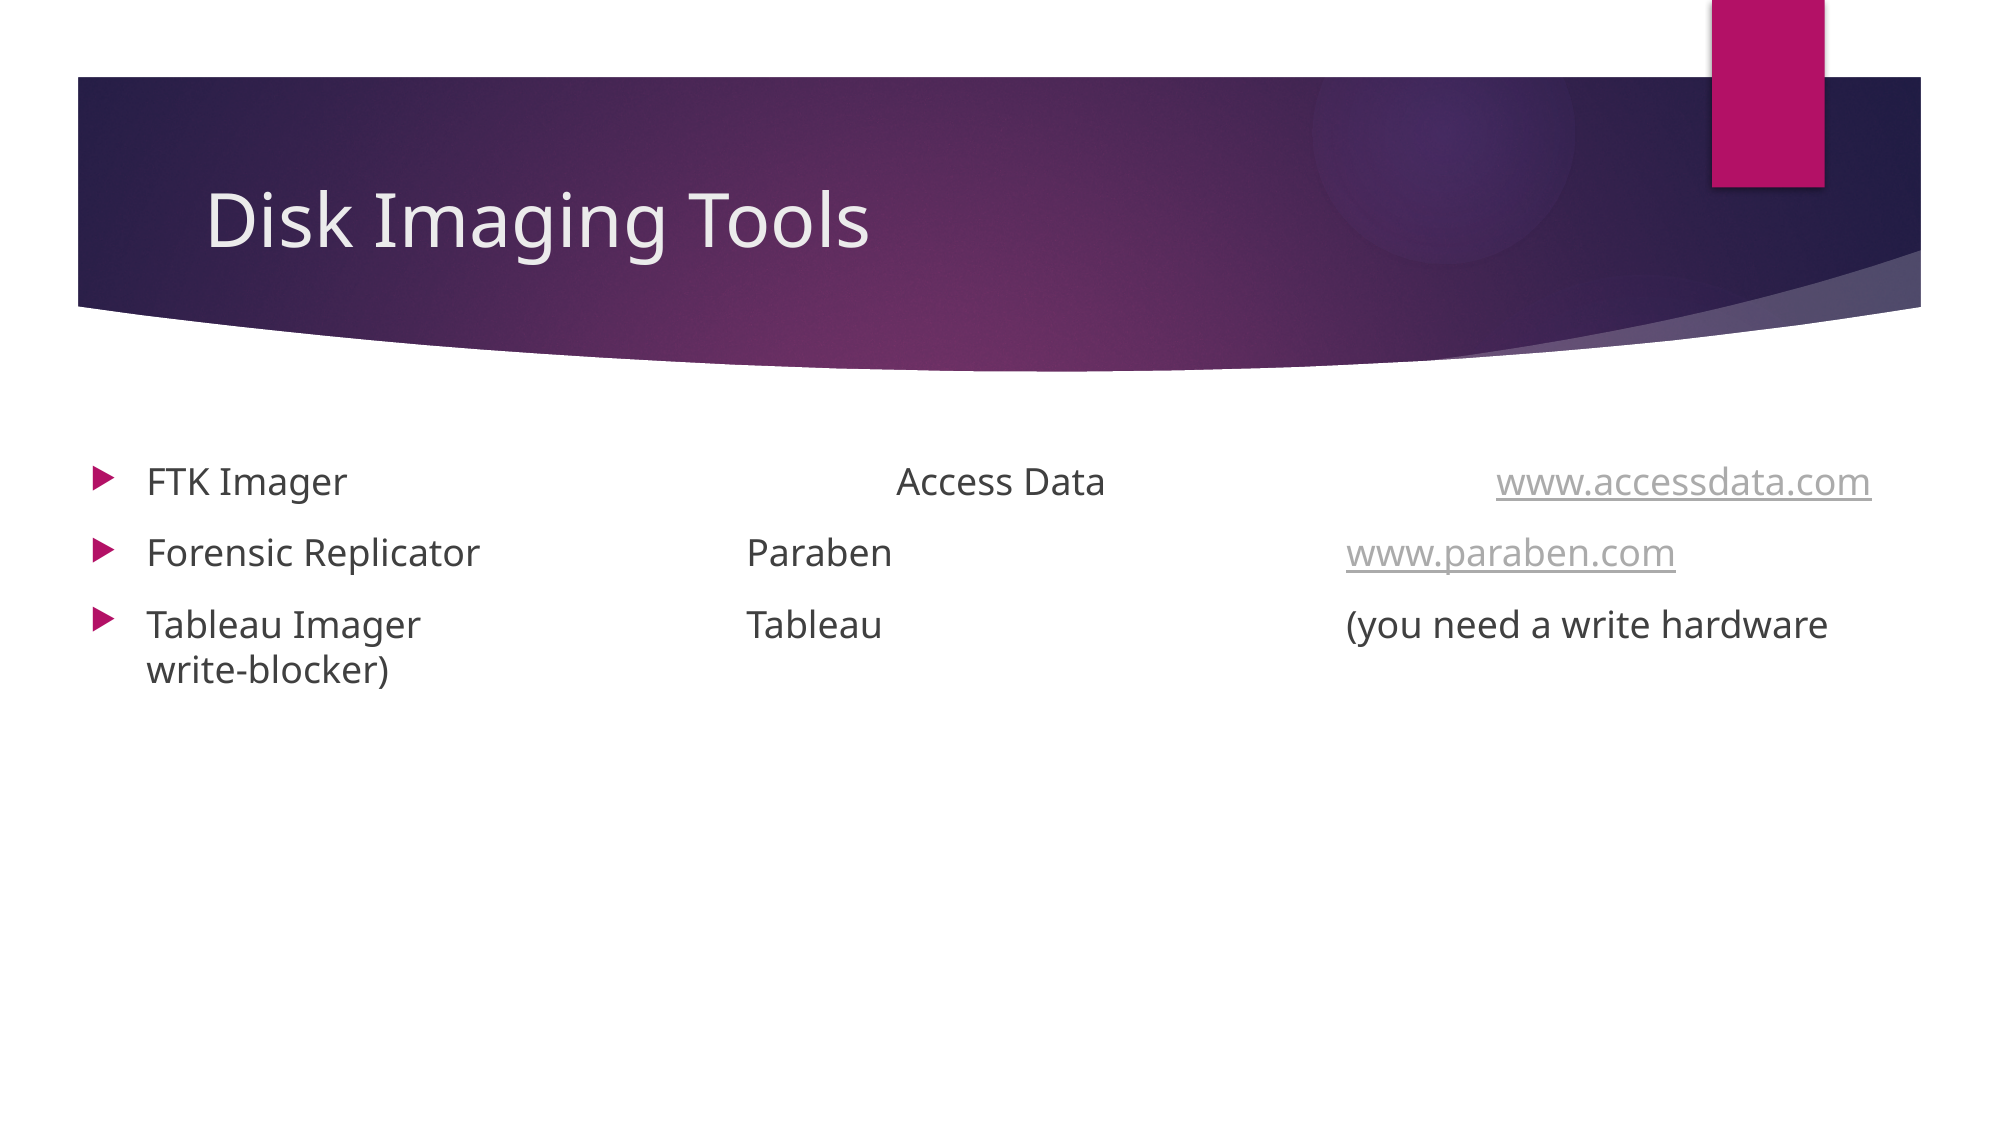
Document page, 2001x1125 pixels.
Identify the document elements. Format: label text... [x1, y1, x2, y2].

list FTK Imager Access Data www.accessdata.com Forensic Replicator Paraben www.paraben.com Tableau Imager Tableau (you need a write hardware write-blocker) [75, 450, 1925, 1011]
title Disk Imaging Tools [189, 159, 1627, 276]
